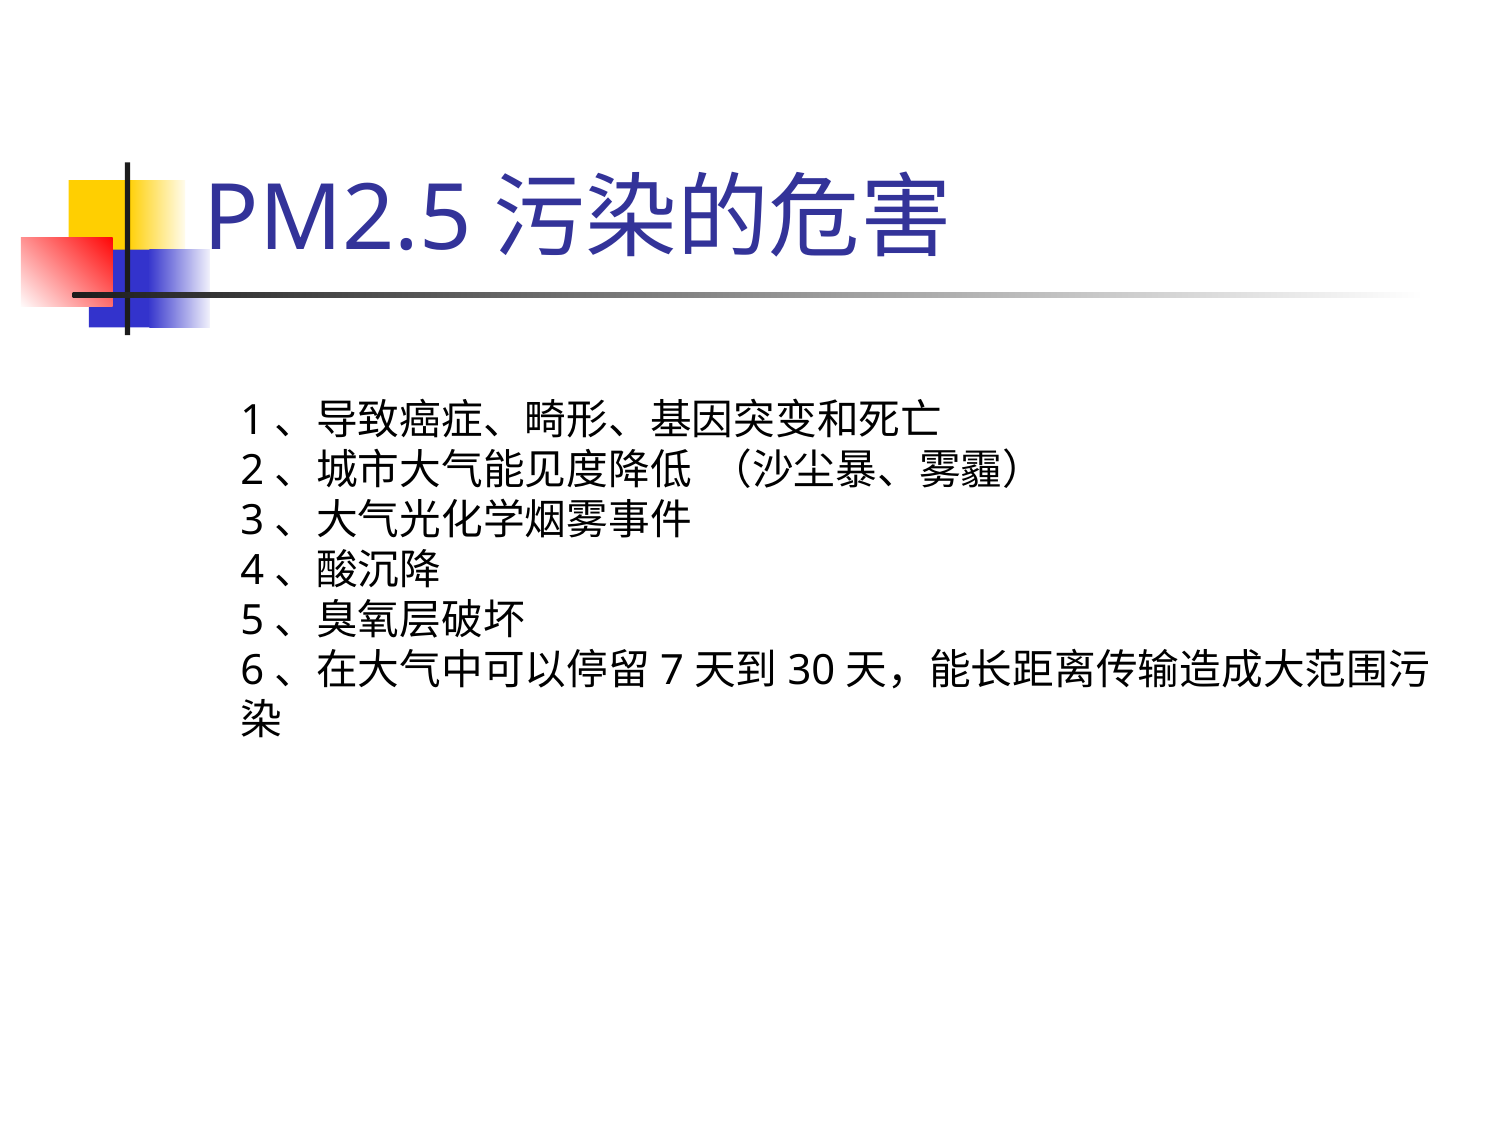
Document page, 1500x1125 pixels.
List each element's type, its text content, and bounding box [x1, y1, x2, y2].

title PM2.5污染的危害 [188, 34, 1468, 276]
text_box 1、导致癌症、畸形、基因突变和死亡 2、城市大气能见度降低 （沙尘暴、雾霾） 3、大气光化学烟雾事件 4、酸沉降 5、臭氧层破坏 6、在大气中可以停留7天到30天，能长距离传输造成大范围污染 [147, 385, 1447, 751]
